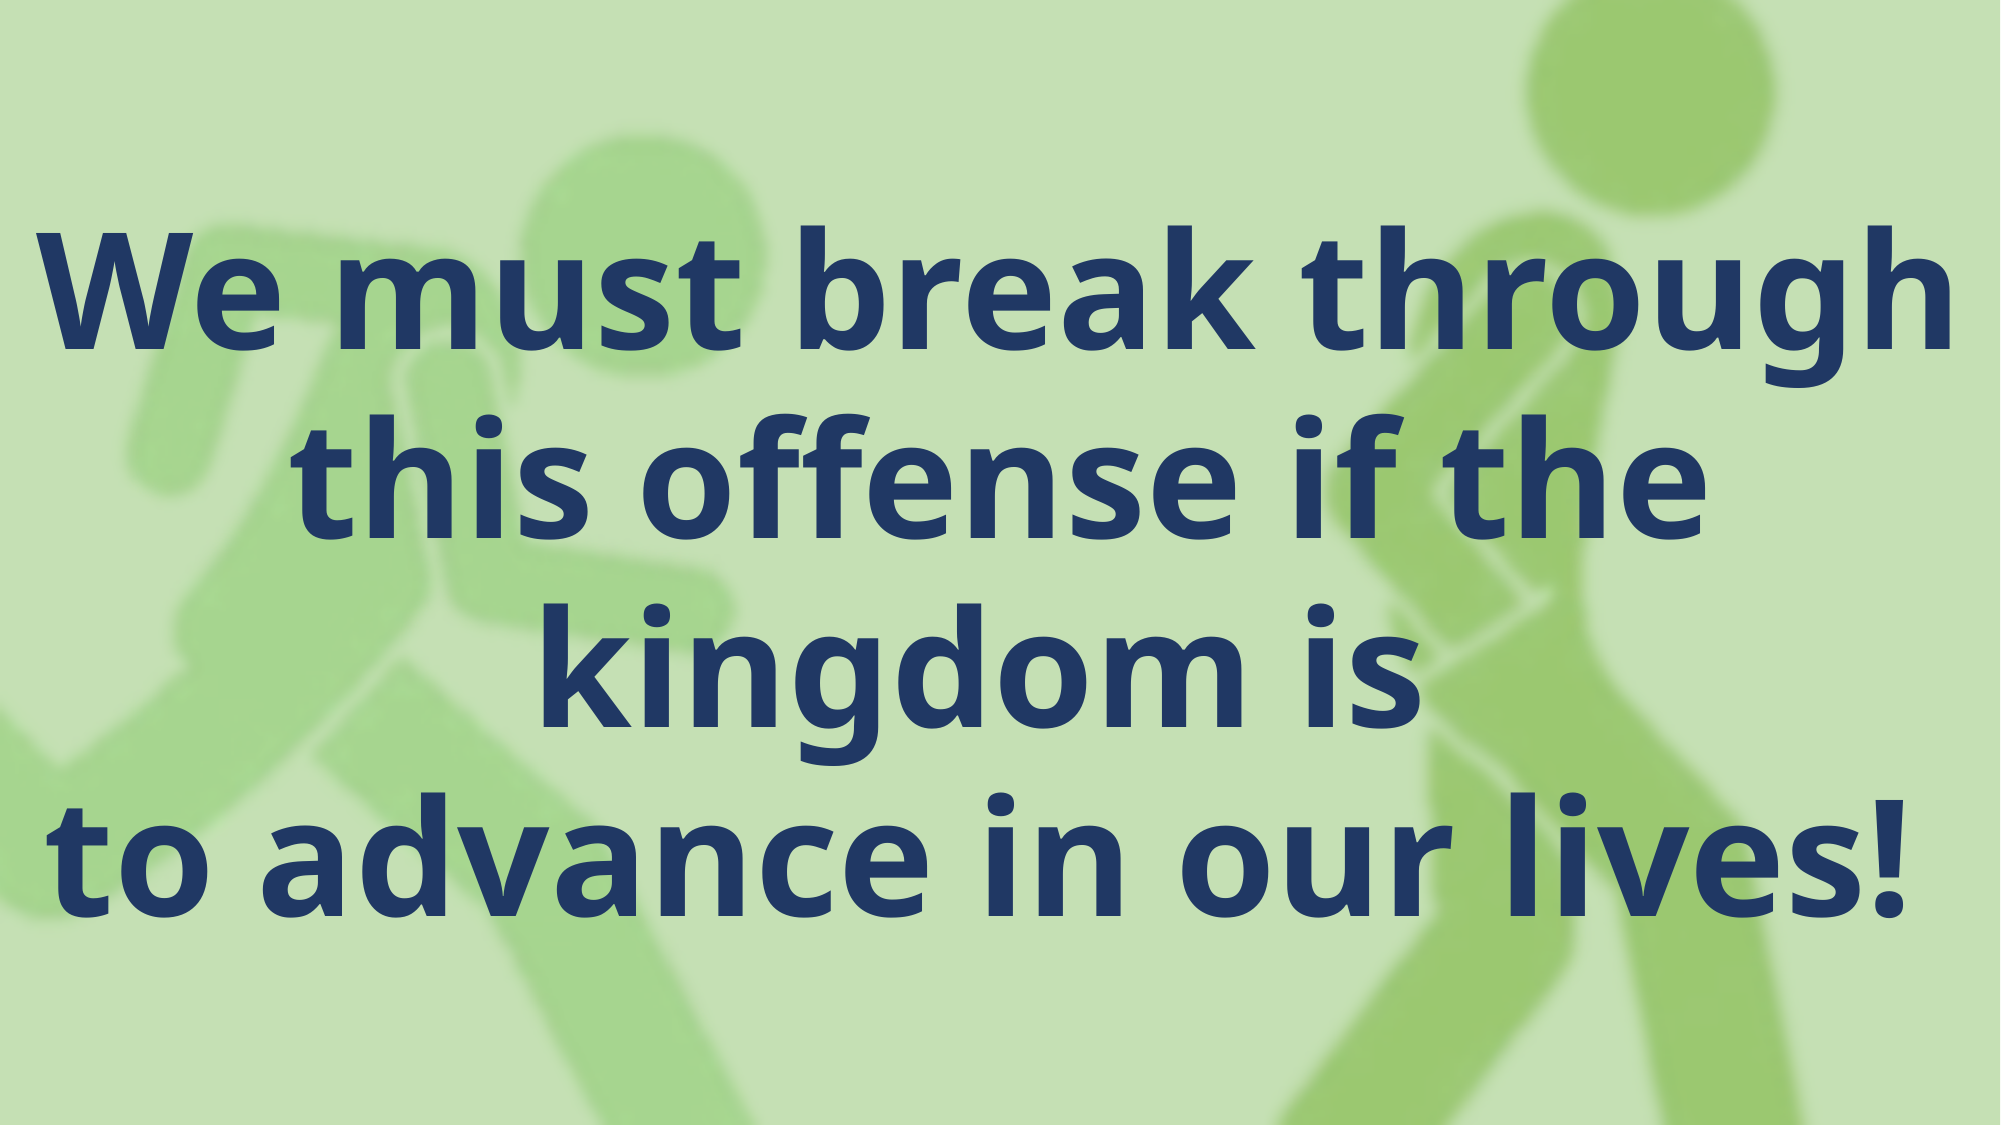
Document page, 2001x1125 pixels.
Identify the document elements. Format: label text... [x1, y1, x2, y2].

picture [0, 0, 2001, 1125]
text_box We must break through this offense if the kingdom is to advance in our lives! [0, 190, 2000, 962]
